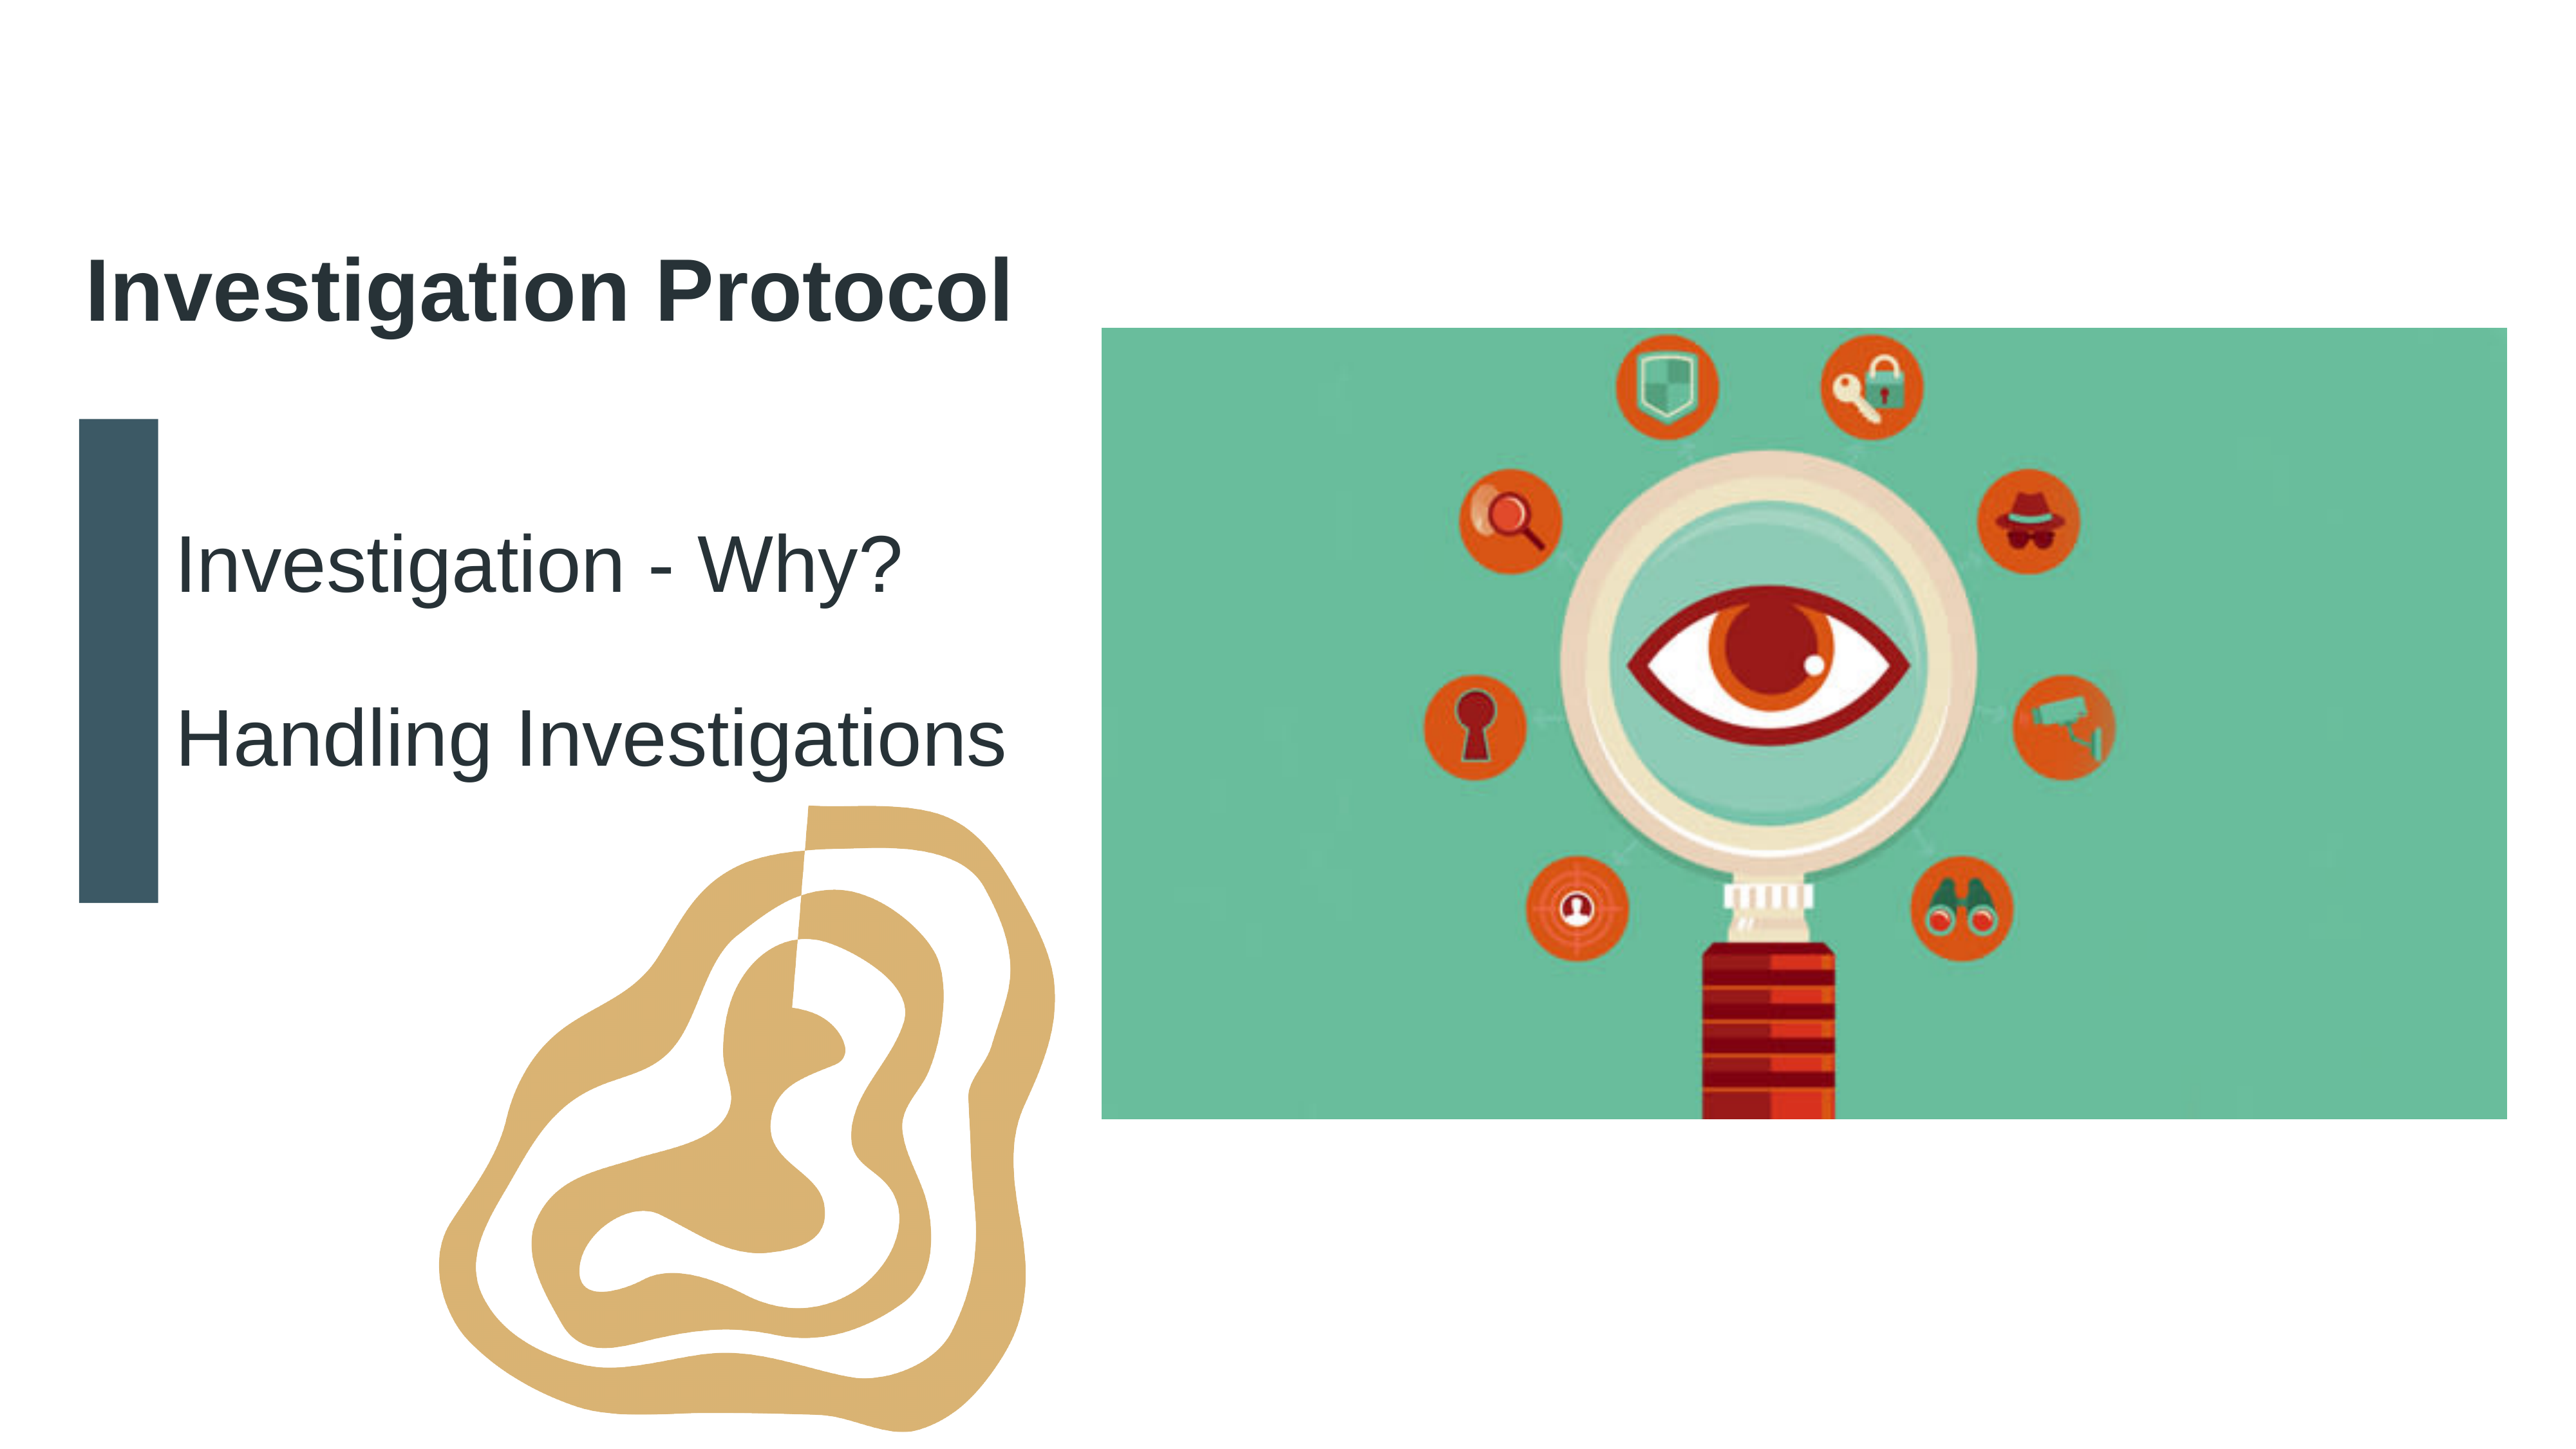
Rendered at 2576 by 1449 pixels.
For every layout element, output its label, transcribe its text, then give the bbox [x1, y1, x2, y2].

picture [1102, 328, 2507, 1119]
picture [417, 788, 1078, 1449]
text_box [79, 419, 158, 904]
text_box Investigation Protocol Investigation - Why? Handling Investigations [75, 133, 1098, 1265]
